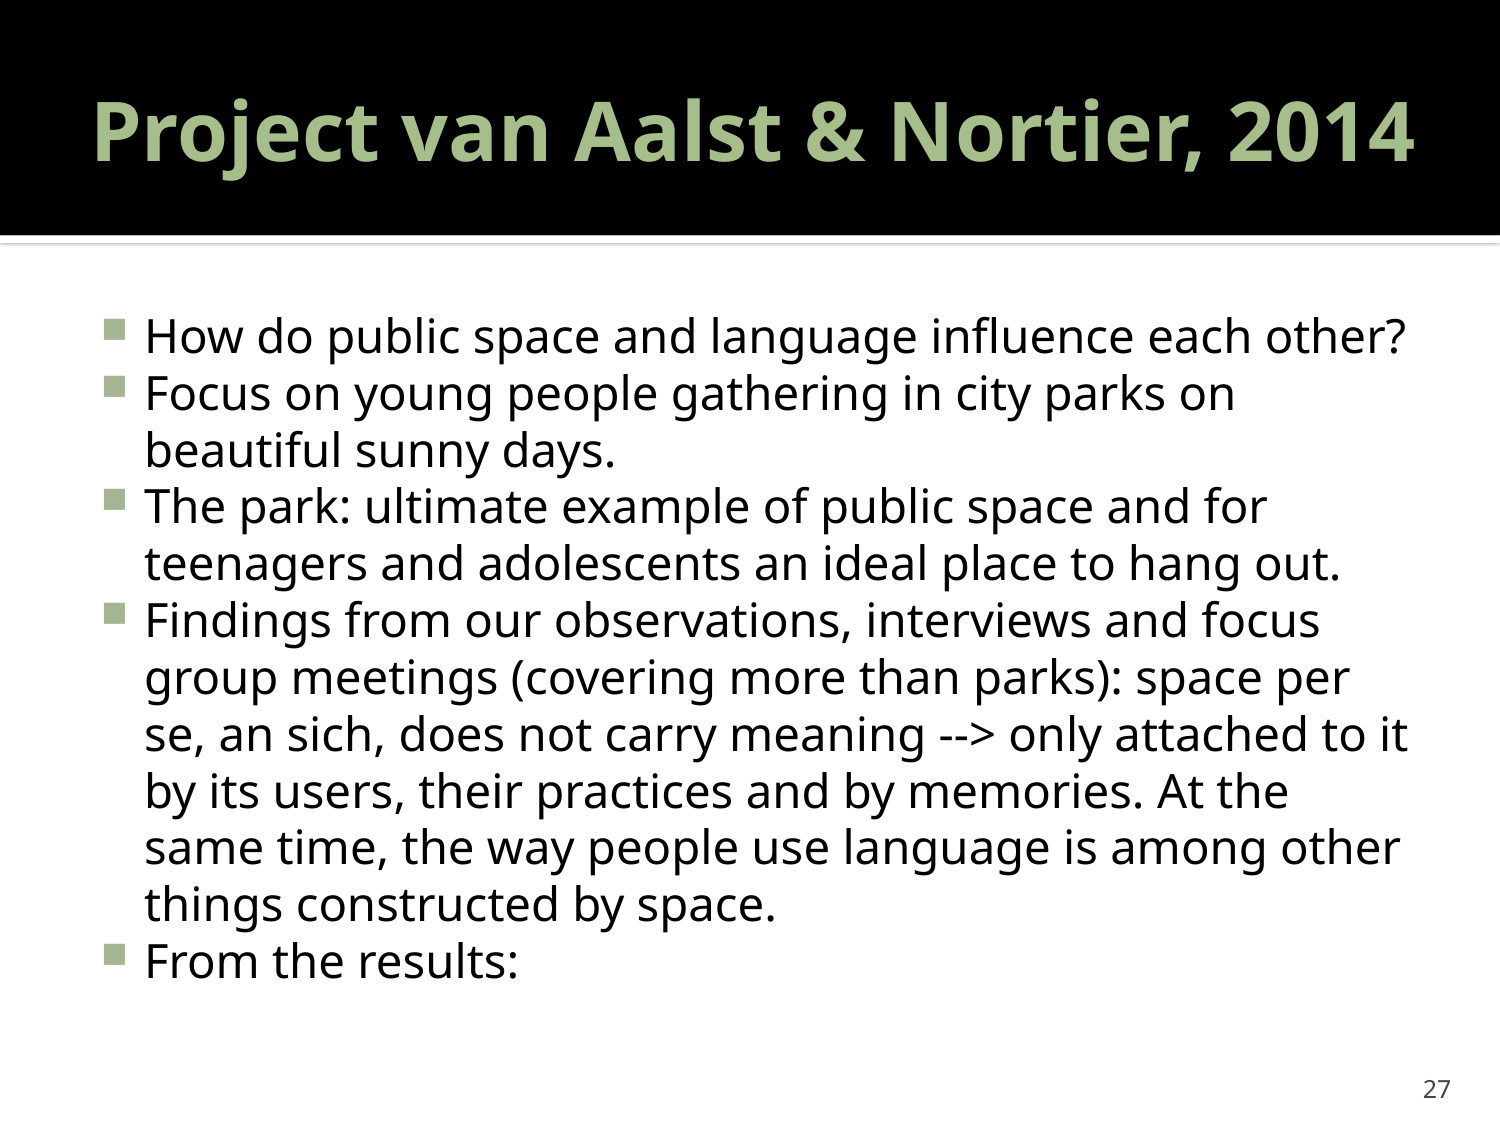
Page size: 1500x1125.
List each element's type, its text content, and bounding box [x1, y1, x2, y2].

title Project van Aalst & Nortier, 2014 [75, 25, 1425, 231]
slide_number 27 [1345, 1062, 1467, 1108]
list How do public space and language influence each other? Focus on young people gathering in city parks on beautiful sunny days. The park: ultimate example of public space and for teenagers and adolescents an ideal place to hang out. Findings from our observations, interviews and focus group meetings (covering more than parks): space per se, an sich, does not carry meaning --> only attached to it by its users, their practices and by memories. At the same time, the way people use language is among other things constructed by space. From the results: [75, 291, 1425, 1050]
